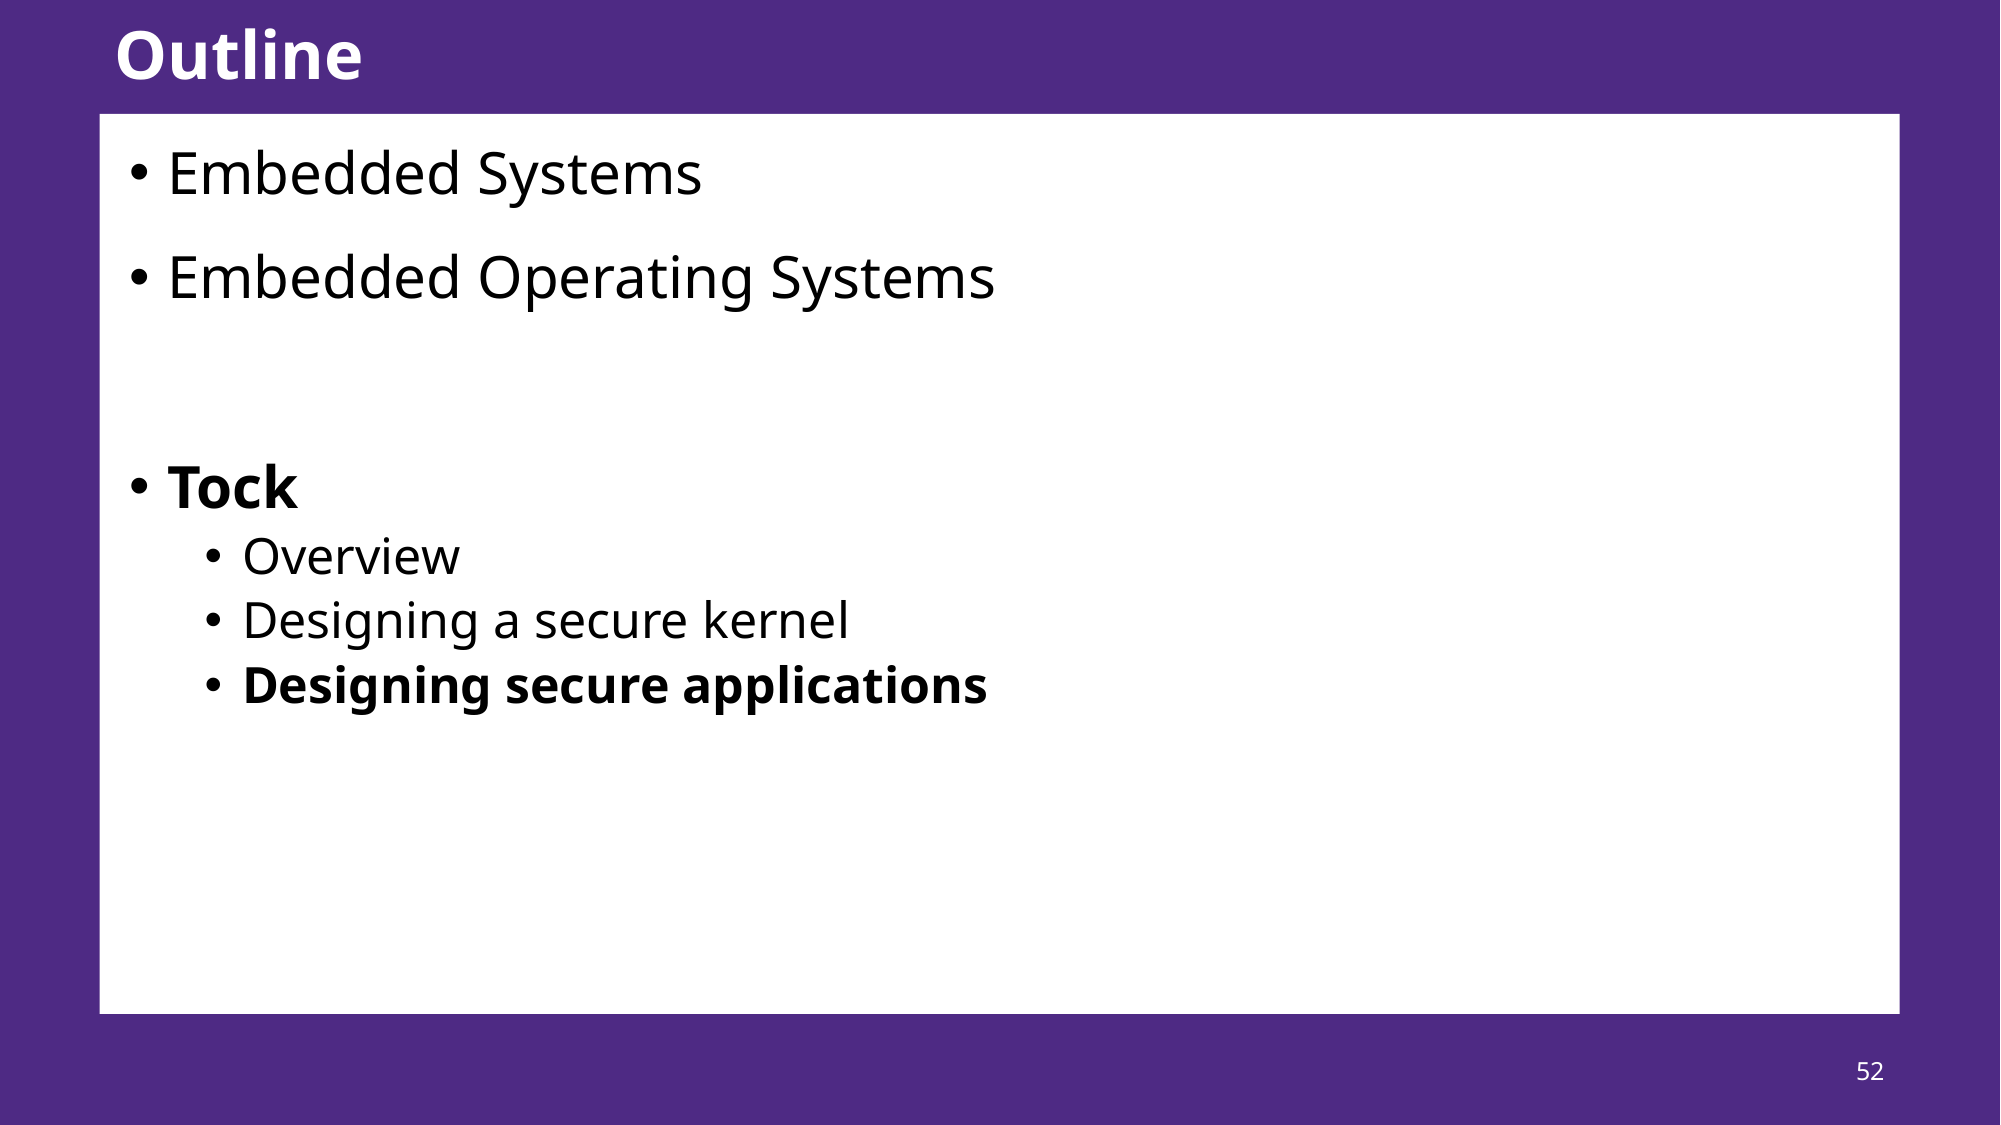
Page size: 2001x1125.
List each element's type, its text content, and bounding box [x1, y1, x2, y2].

slide_number 52 [1749, 1042, 1900, 1103]
title Outline [99, 1, 1900, 114]
list Embedded Systems Embedded Operating Systems Tock Overview Designing a secure kernel Designing secure applications [99, 114, 1900, 1014]
